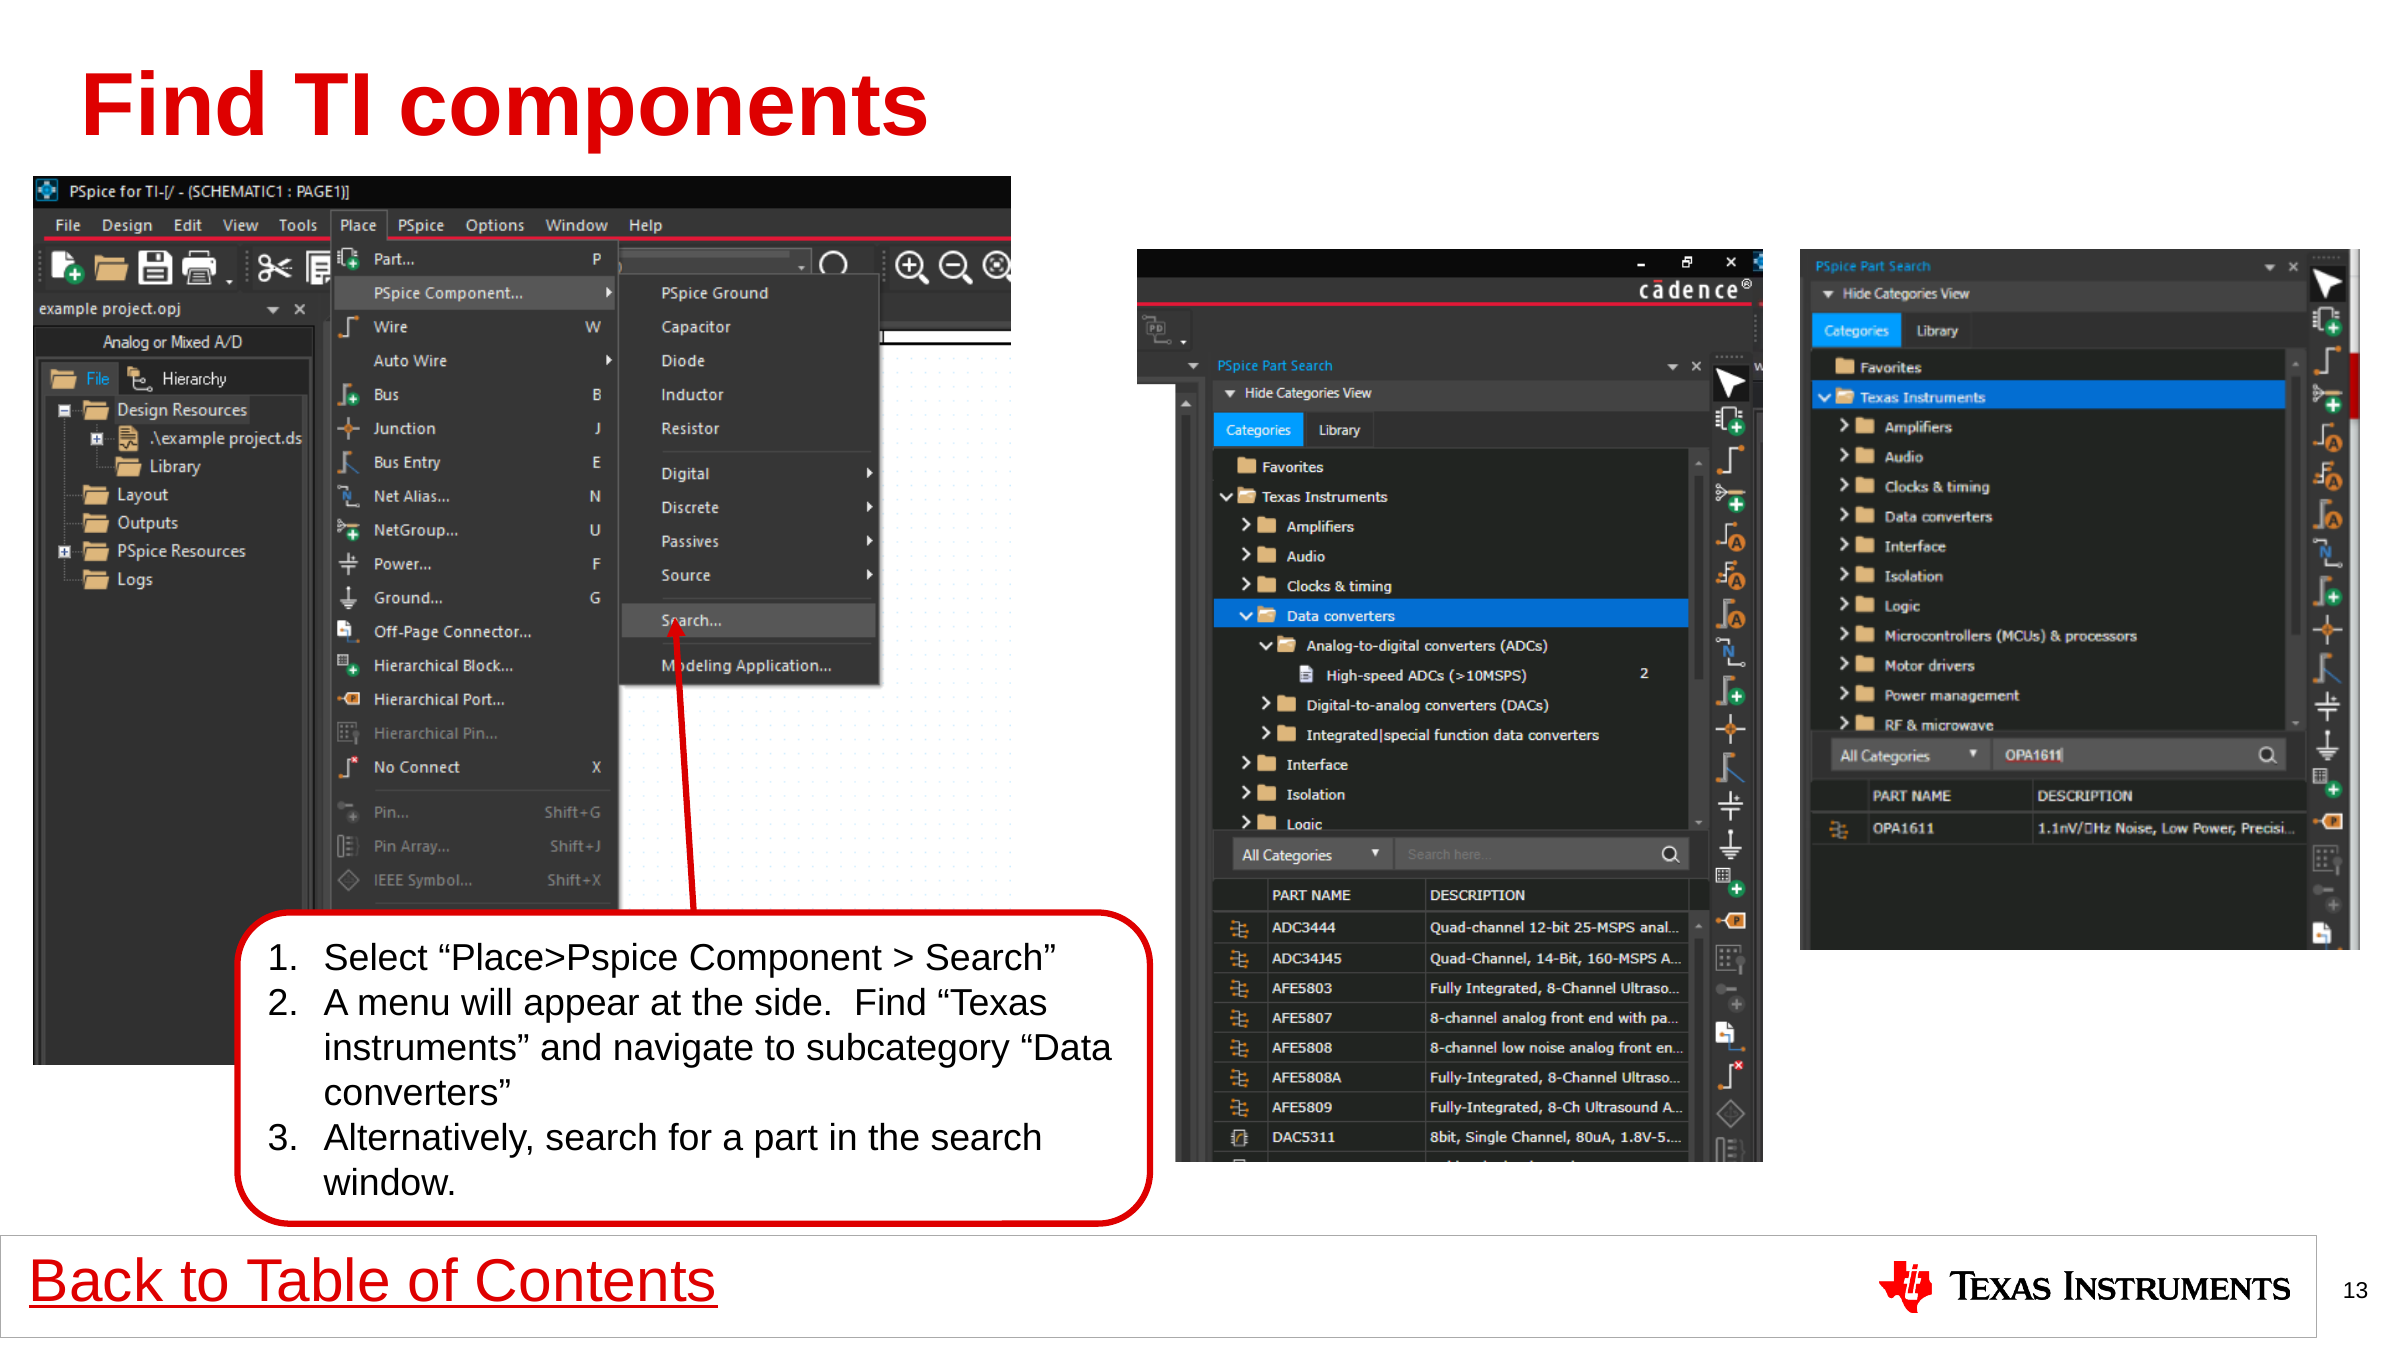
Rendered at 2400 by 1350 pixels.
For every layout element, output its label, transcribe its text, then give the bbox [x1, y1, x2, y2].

title Find TI components [60, 27, 2282, 189]
slide_number 13 [1828, 1265, 2389, 1307]
picture [1799, 249, 2361, 951]
text_box Select “Place>Pspice Component > Search” A menu will appear at the side. Find “Texas instruments” and navigate to subcategory “Data converters” Alternatively, search for a part in the search window. [235, 910, 1153, 1226]
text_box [674, 617, 694, 913]
picture [33, 176, 1012, 1065]
picture [1136, 249, 1763, 1163]
picture [1879, 1261, 2290, 1265]
picture [1879, 1307, 2290, 1313]
